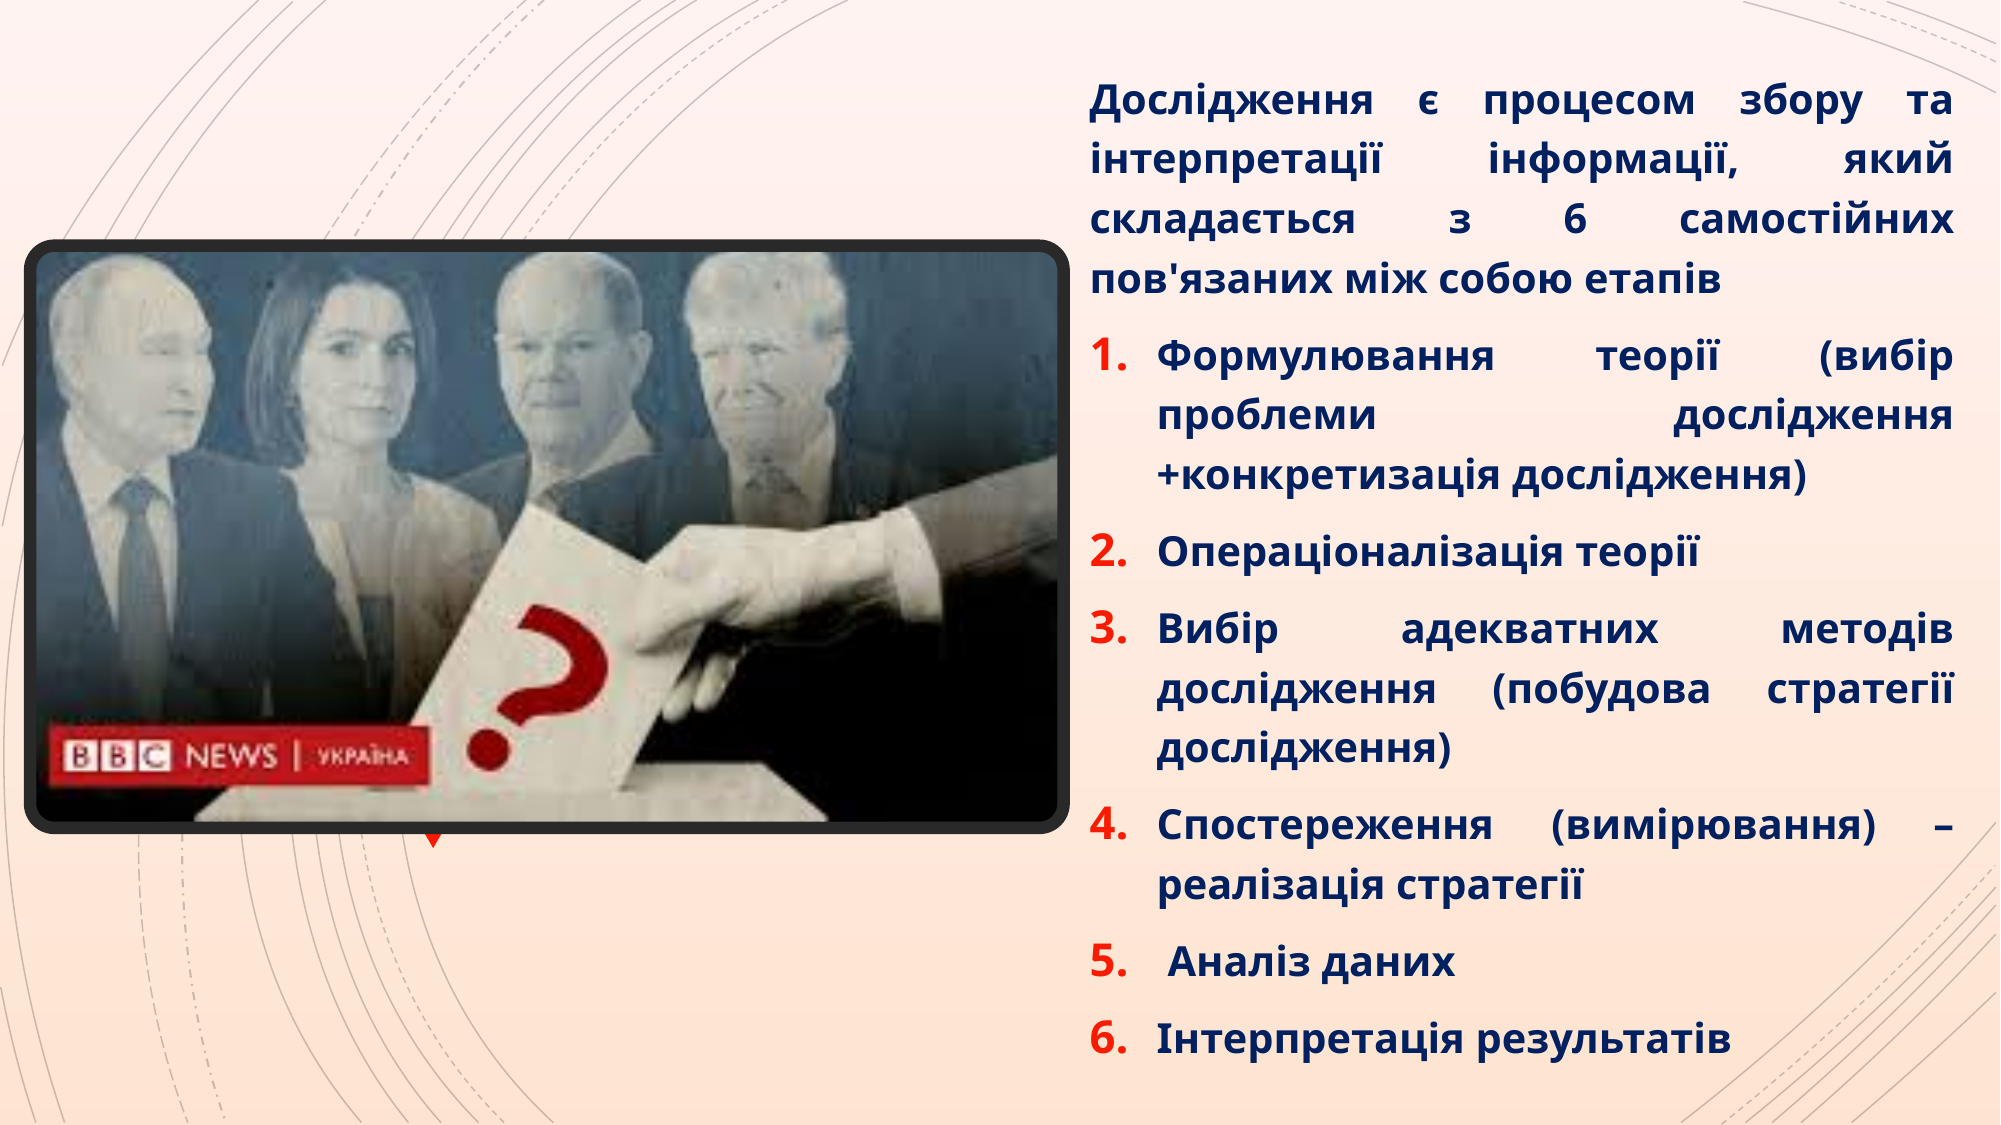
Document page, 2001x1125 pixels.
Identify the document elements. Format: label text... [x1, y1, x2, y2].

picture [29, 245, 1064, 829]
text_box [839, 131, 1074, 993]
list Дослідження є процесом збору та інтерпретації інформації, який складається з 6 самостійних пов'язаних між собою етапів Формулювання теорії (вибір проблеми дослідження +конкретизація дослідження) Операціоналізація теорії Вибір адекватних методів дослідження (побудова стратегії дослідження) Спостереження (вимірювання) – реалізація стратегії Аналіз даних Інтерпретація результатів [1074, 52, 1970, 1073]
